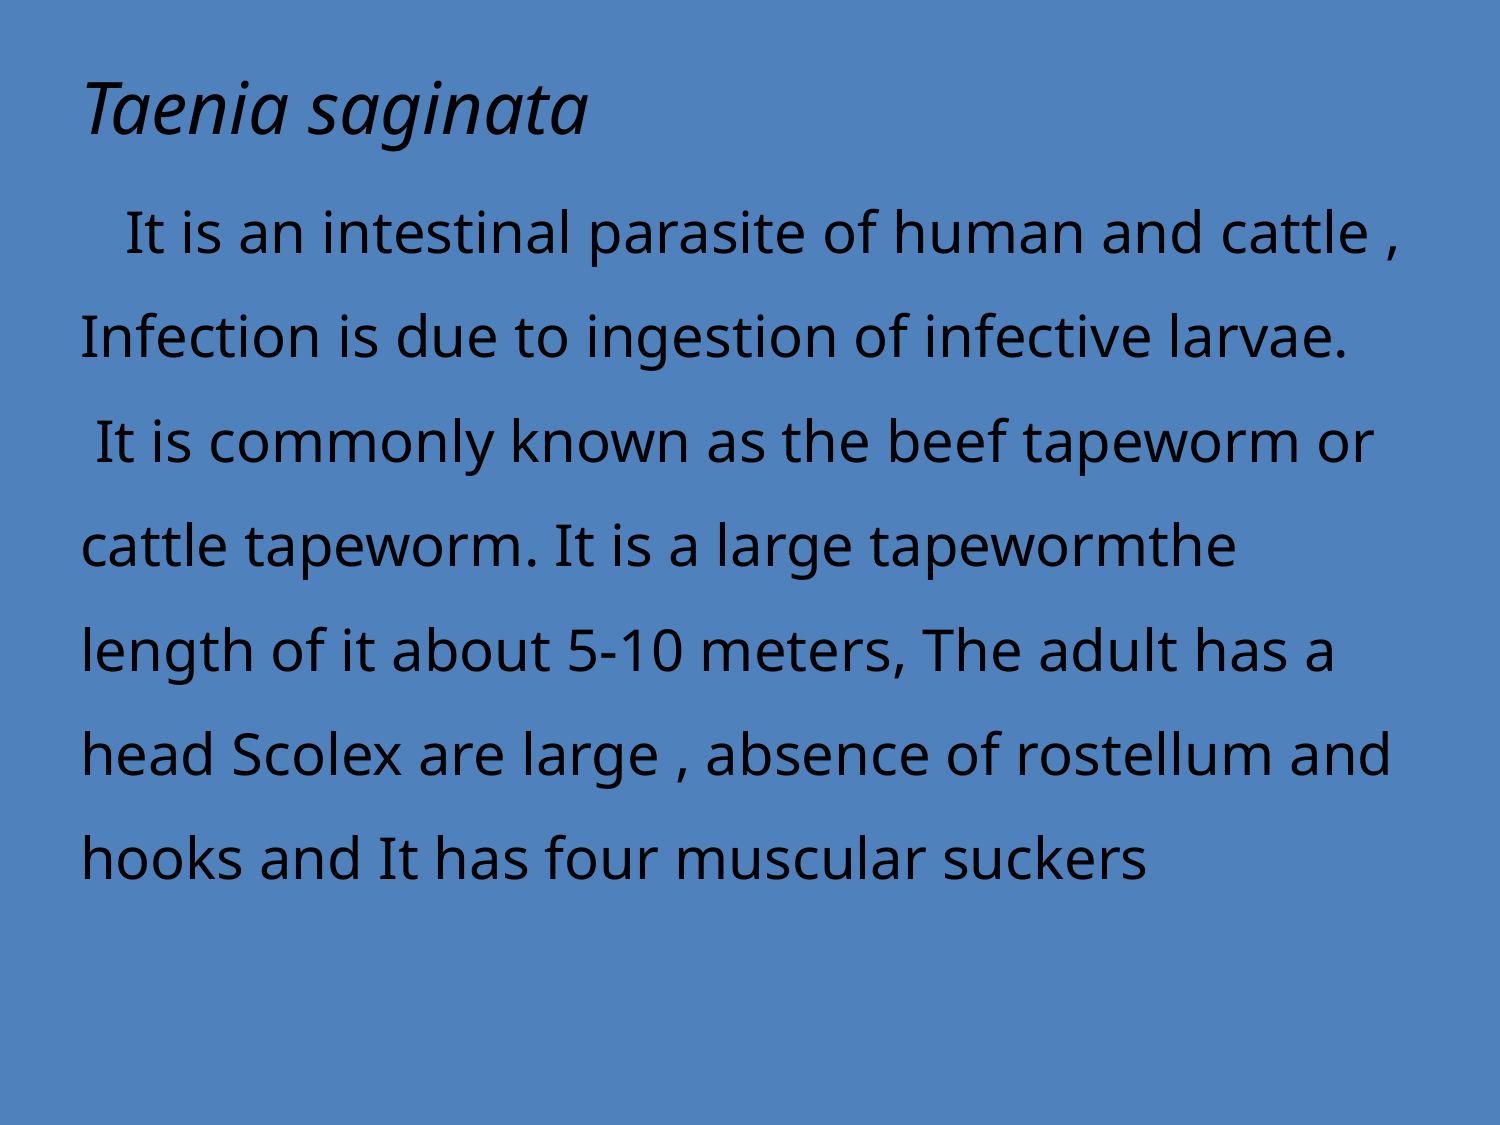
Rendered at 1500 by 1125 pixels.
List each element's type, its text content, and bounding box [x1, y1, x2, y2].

list Taenia saginata It is an intestinal parasite of human and cattle , Infection is due to ingestion of infective larvae. It is commonly known as the beef tapeworm or cattle tapeworm. It is a large tapewormthe length of it about 5-10 meters, The adult has a head Scolex are large , absence of rostellum and hooks and It has four muscular suckers [64, 54, 1425, 1065]
